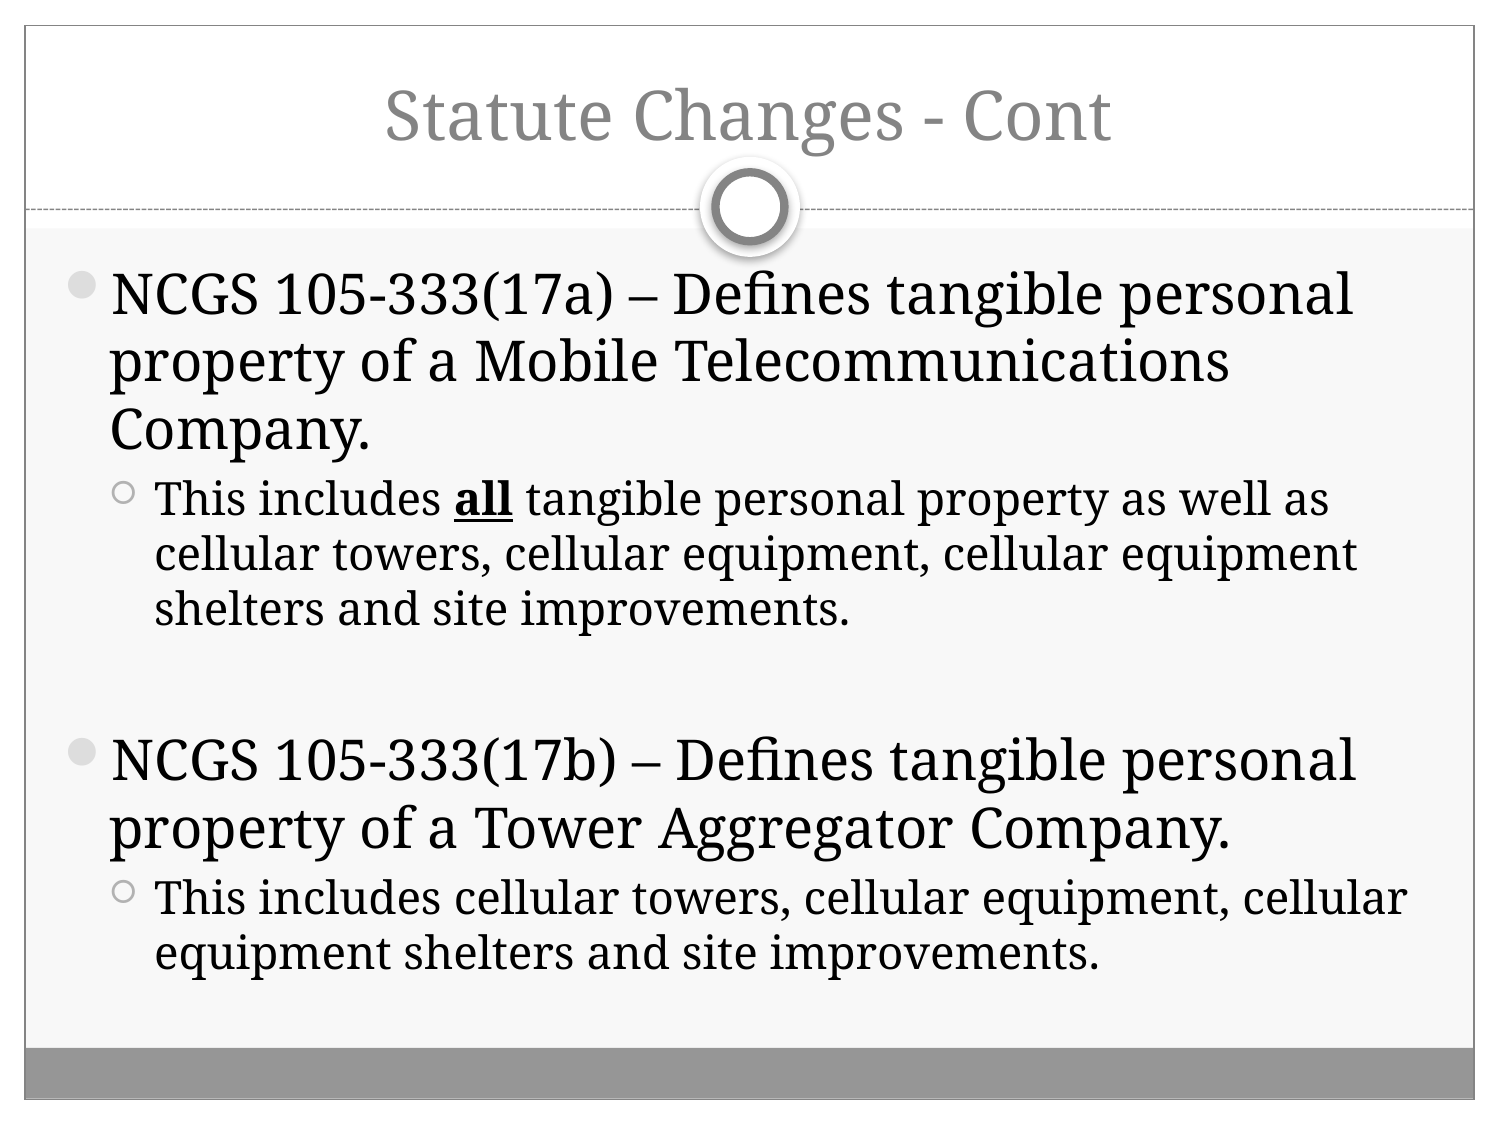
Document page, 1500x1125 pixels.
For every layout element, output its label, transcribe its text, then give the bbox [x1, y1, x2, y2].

title Statute Changes - Cont [49, 37, 1450, 162]
list NCGS 105-333(17a) – Defines tangible personal property of a Mobile Telecommunications Company. This includes all tangible personal property as well as cellular towers, cellular equipment, cellular equipment shelters and site improvements. NCGS 105-333(17b) – Defines tangible personal property of a Tower Aggregator Company. This includes cellular towers, cellular equipment, cellular equipment shelters and site improvements. [49, 250, 1445, 1001]
